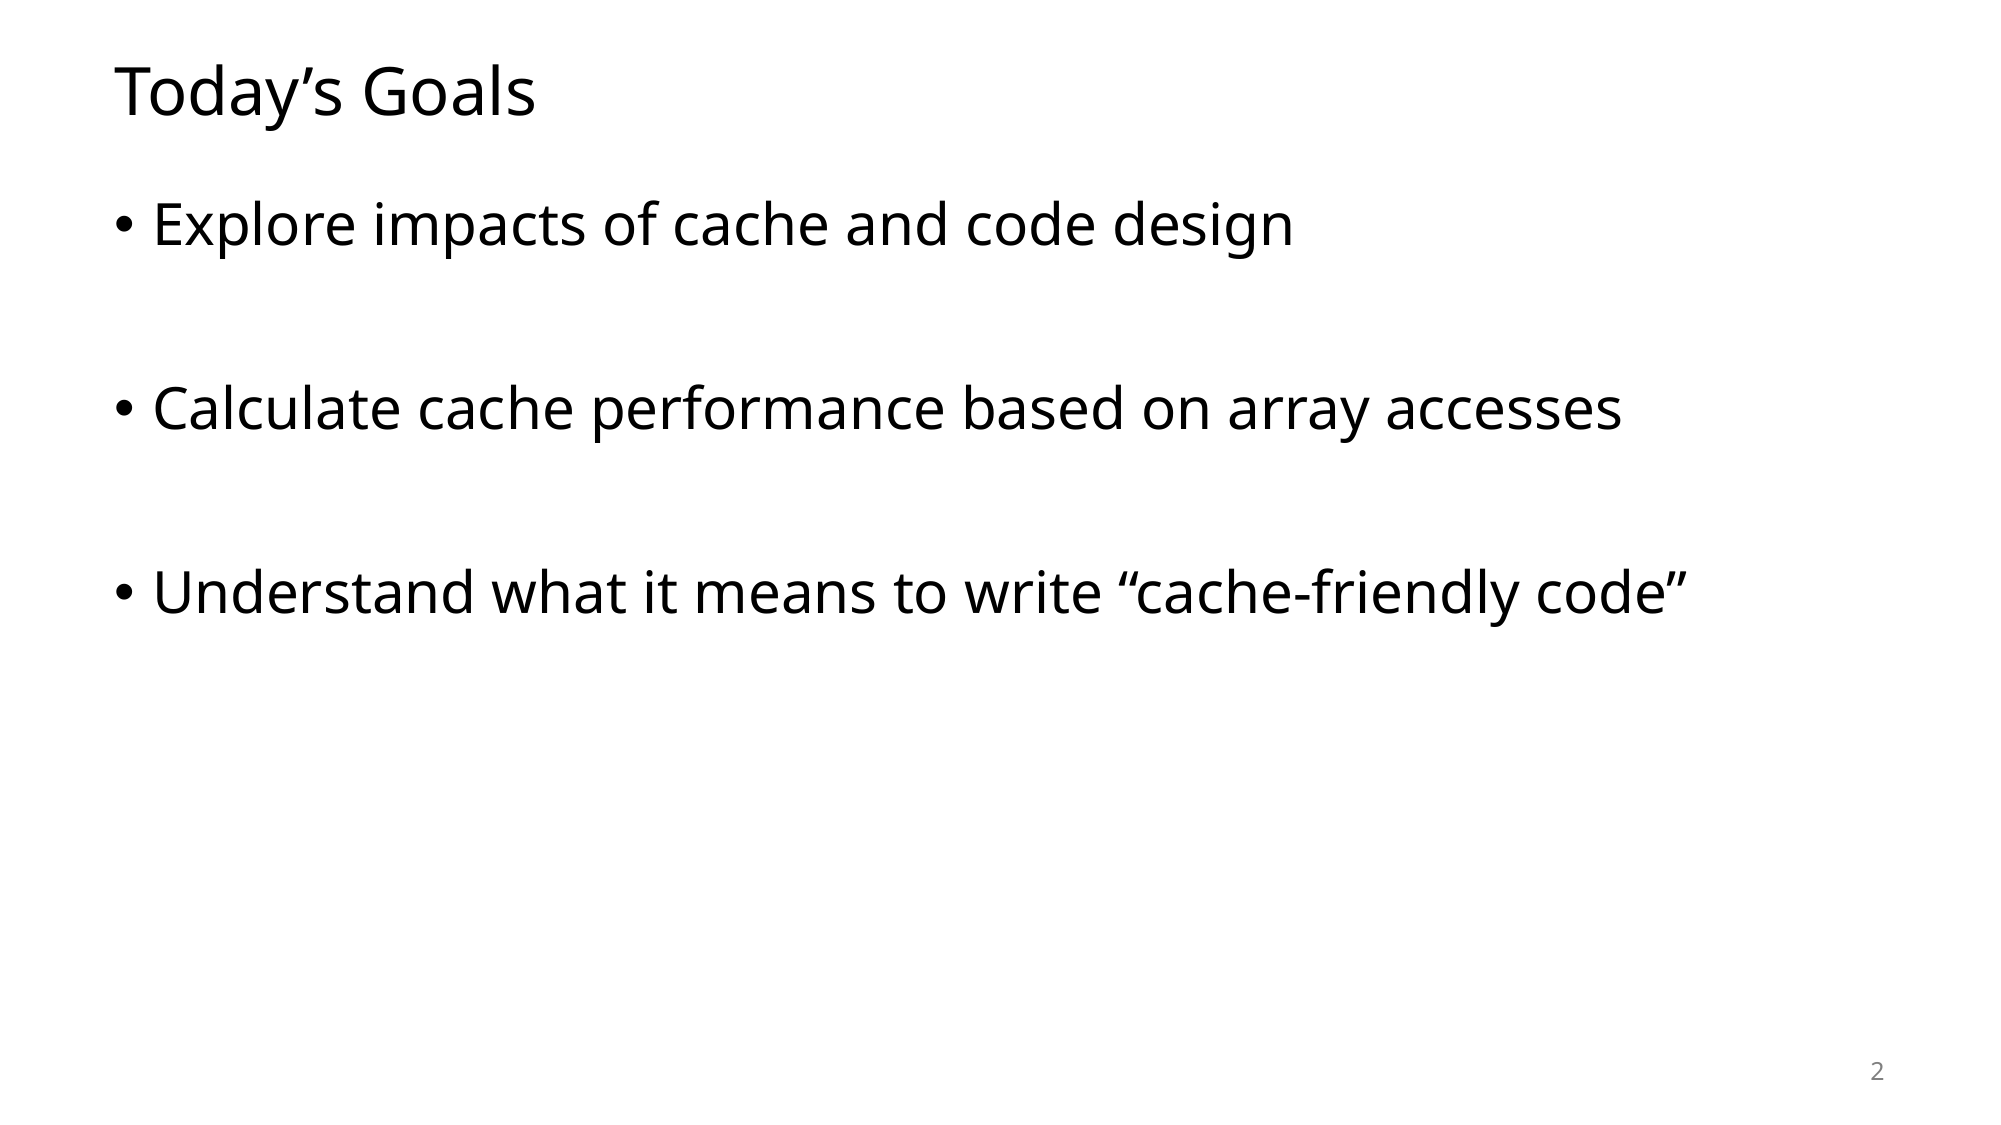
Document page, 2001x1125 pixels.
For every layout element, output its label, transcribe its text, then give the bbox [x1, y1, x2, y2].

list Explore impacts of cache and code design Calculate cache performance based on array accesses Understand what it means to write “cache-friendly code” [99, 187, 1900, 1013]
title Today’s Goals [99, 37, 1900, 150]
slide_number 2 [1749, 1042, 1900, 1103]
